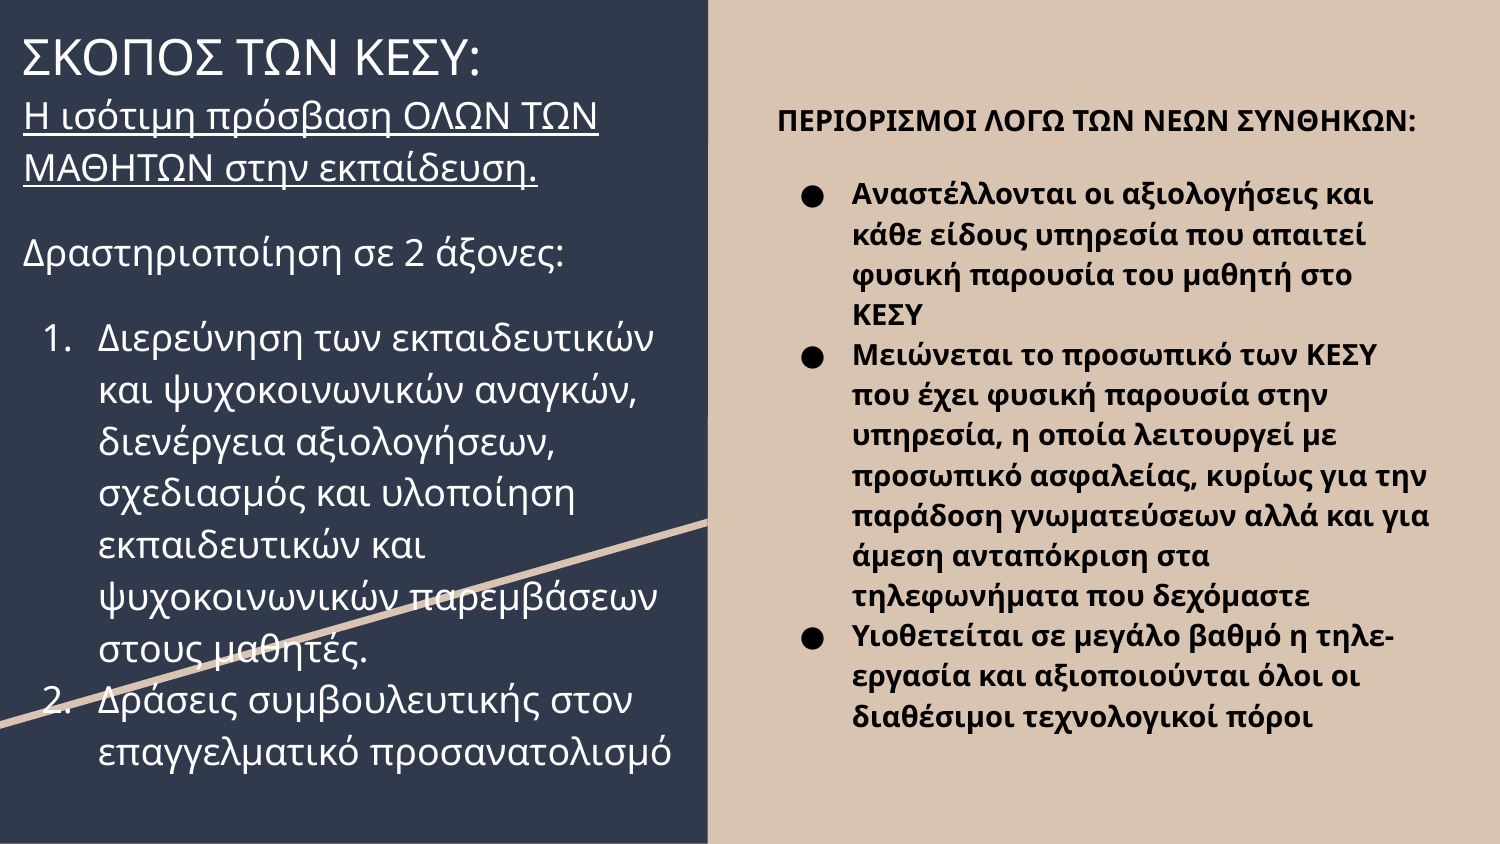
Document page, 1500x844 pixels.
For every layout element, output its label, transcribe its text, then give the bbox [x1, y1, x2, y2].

title ΣΚΟΠΟΣ ΤΩΝ ΚΕΣΥ: Η ισότιμη πρόσβαση ΟΛΩΝ ΤΩΝ ΜΑΘΗΤΩΝ στην εκπαίδευση. Δραστηριοποίηση σε 2 άξονες: Διερεύνηση των εκπαιδευτικών και ψυχοκοινωνικών αναγκών, διενέργεια αξιολογήσεων, σχεδιασμός και υλοποίηση εκπαιδευτικών και ψυχοκοινωνικών παρεμβάσεων στους μαθητές. Δράσεις συμβουλευτικής στον επαγγελματικό προσανατολισμό [7, 10, 702, 755]
list ΠΕΡΙΟΡΙΣΜΟΙ ΛΟΓΩ ΤΩΝ ΝΕΩΝ ΣΥΝΘΗΚΩΝ: Αναστέλλονται οι αξιολογήσεις και κάθε είδους υπηρεσία που απαιτεί φυσική παρουσία του μαθητή στο ΚΕΣΥ Μειώνεται το προσωπικό των ΚΕΣΥ που έχει φυσική παρουσία στην υπηρεσία, η οποία λειτουργεί με προσωπικό ασφαλείας, κυρίως για την παράδοση γνωματεύσεων αλλά και για άμεση ανταπόκριση στα τηλεφωνήματα που δεχόμαστε Υιοθετείται σε μεγάλο βαθμό η τηλε-εργασία και αξιοποιούνται όλοι οι διαθέσιμοι τεχνολογικοί πόροι [761, 82, 1446, 755]
